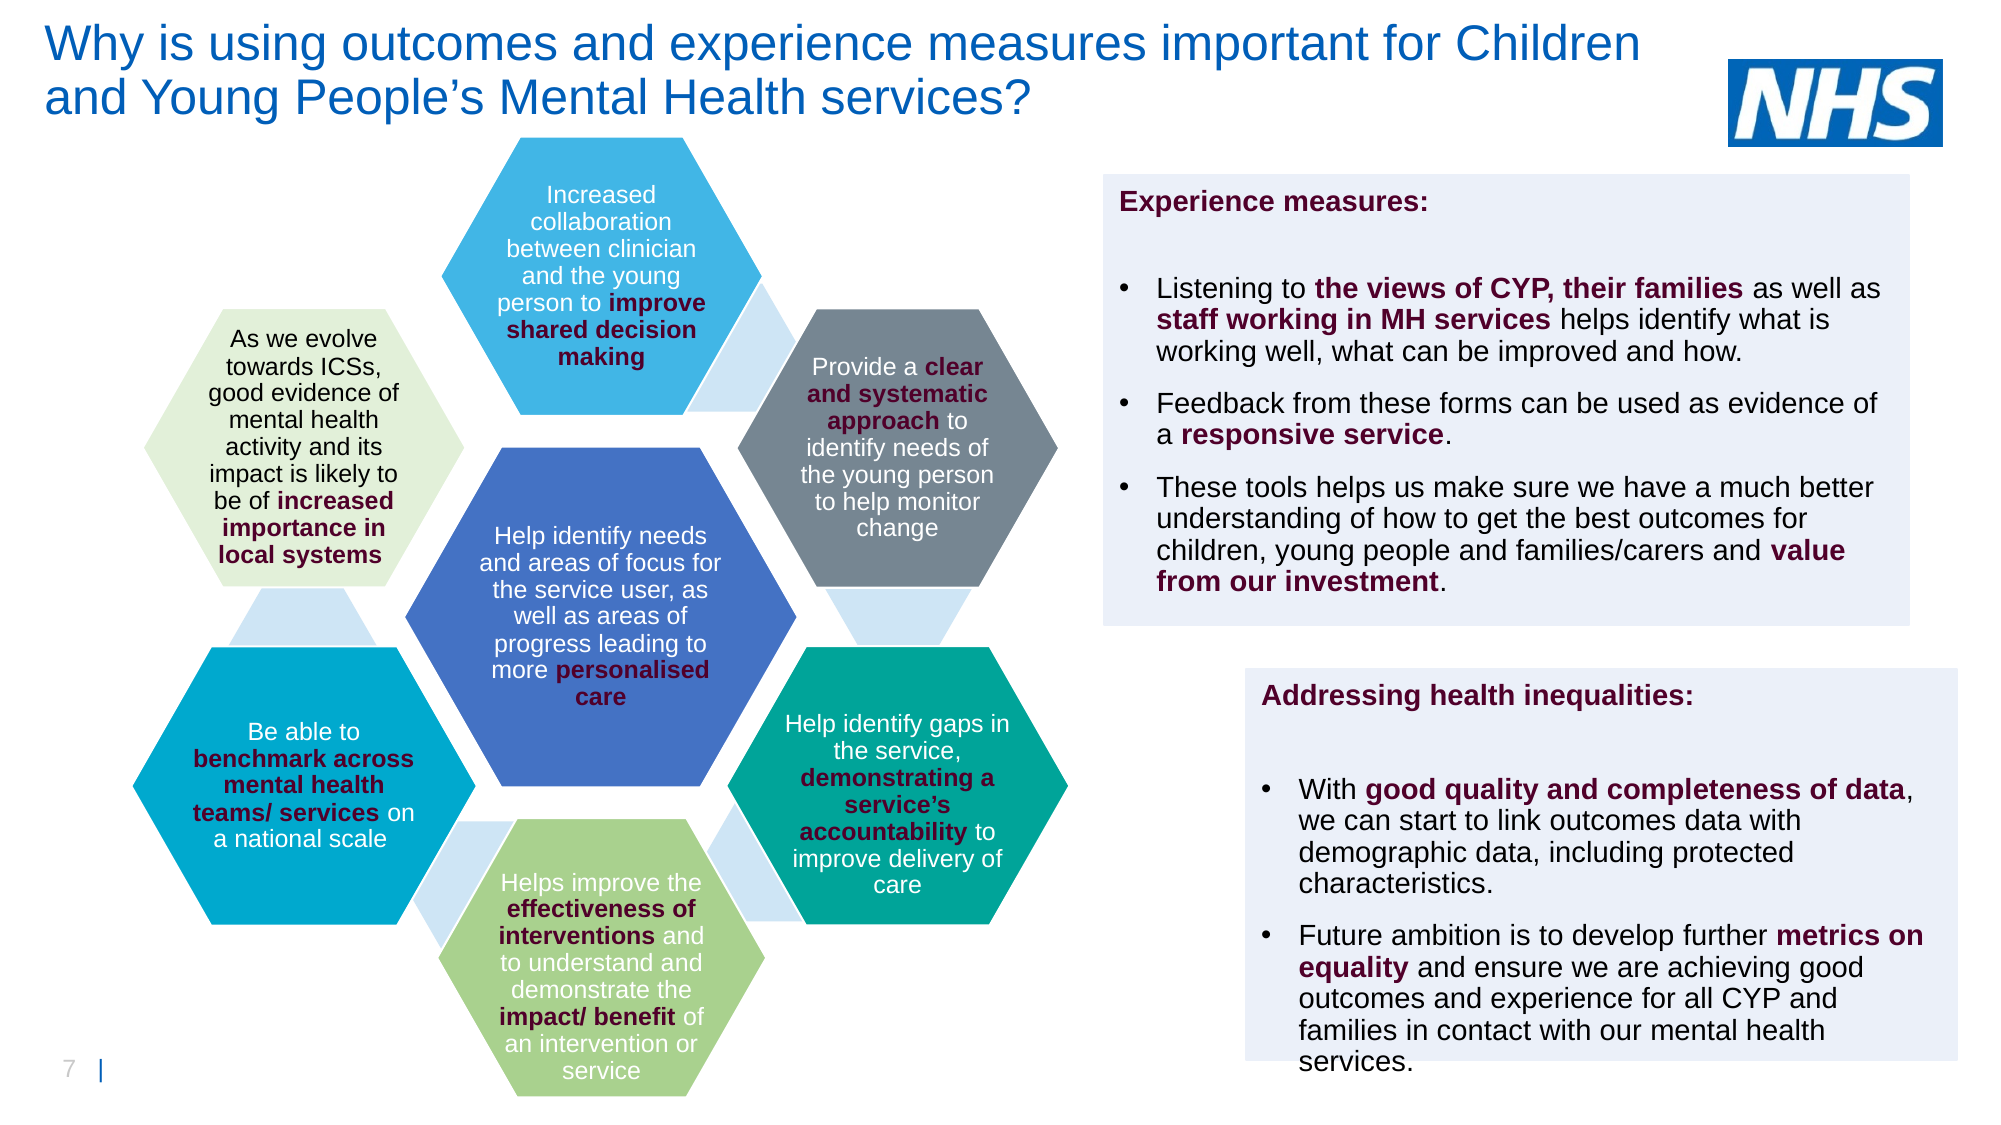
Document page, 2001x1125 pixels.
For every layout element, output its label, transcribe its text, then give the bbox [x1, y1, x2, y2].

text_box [0, 136, 1247, 1098]
picture [1728, 59, 1943, 147]
title Why is using outcomes and experience measures important for Children and Young People’s Mental Health services? [29, 21, 1700, 122]
text_box Addressing health inequalities: With good quality and completeness of data, we can start to link outcomes data with demographic data, including protected characteristics. Future ambition is to develop further metrics on equality and ensure we are achieving good outcomes and experience for all CYP and families in contact with our mental health services. [1247, 668, 1957, 1061]
list Experience measures: Listening to the views of CYP, their families as well as staff working in MH services helps identify what is working well, what can be improved and how. Feedback from these forms can be used as evidence of a responsive service. These tools helps us make sure we have a much better understanding of how to get the best outcomes for children, young people and families/carers and value from our investment. [1247, 175, 1909, 626]
